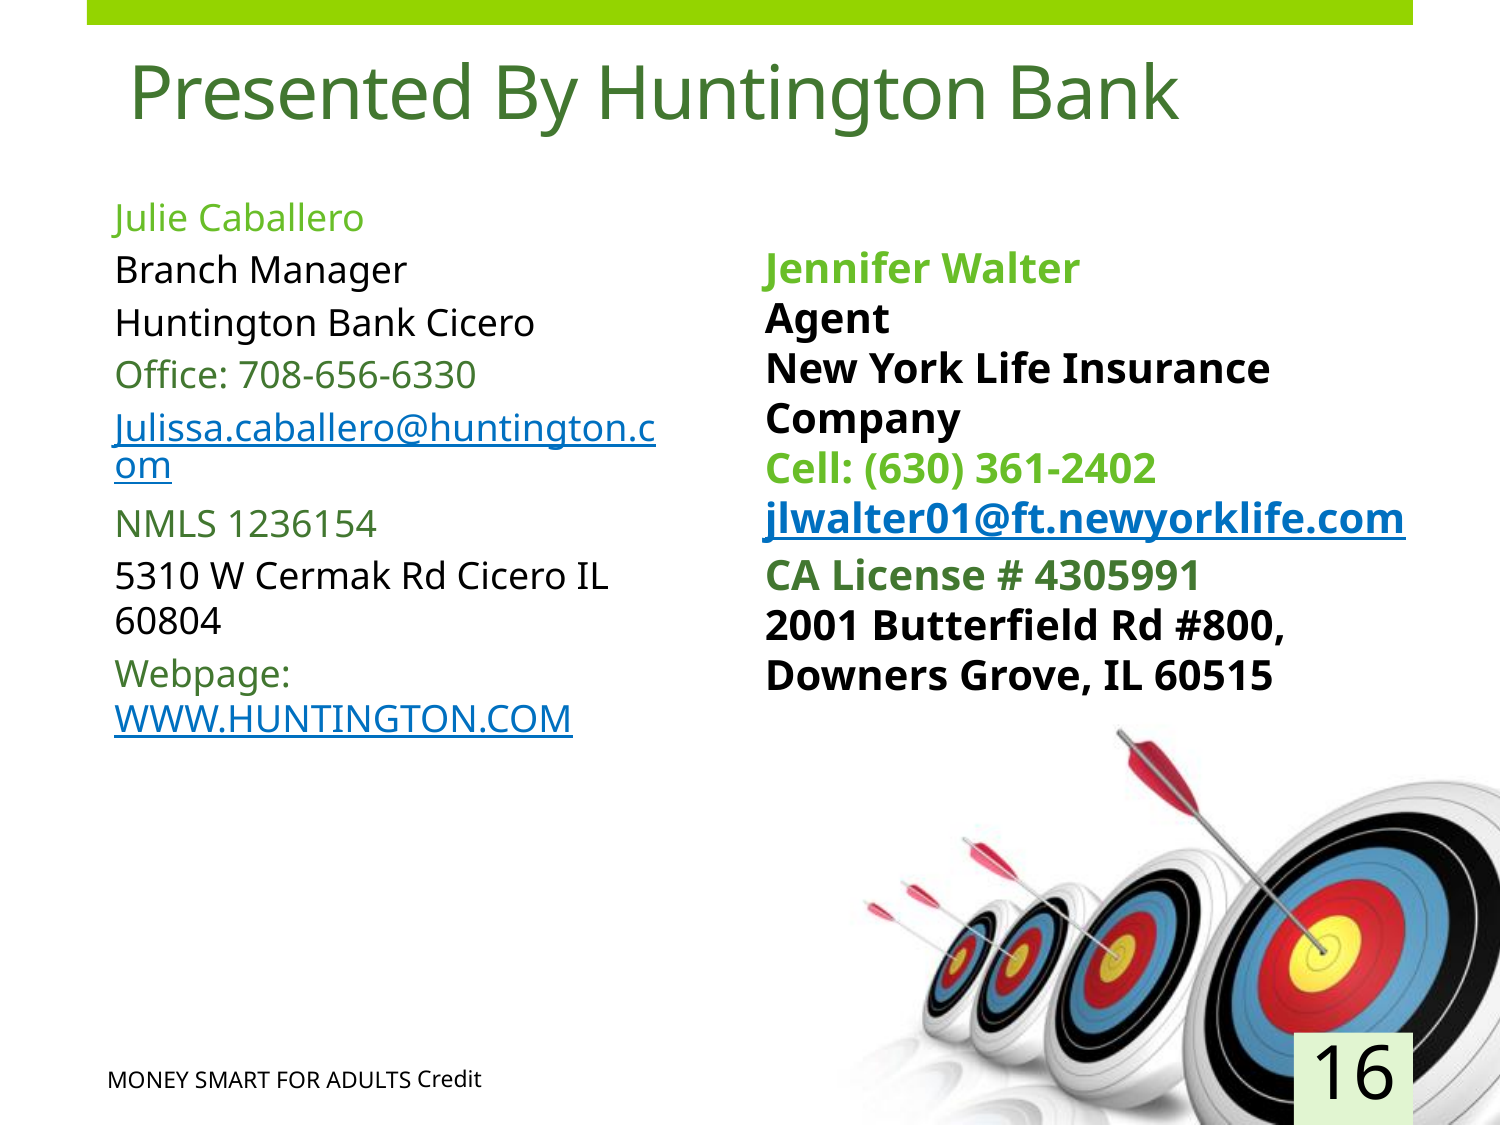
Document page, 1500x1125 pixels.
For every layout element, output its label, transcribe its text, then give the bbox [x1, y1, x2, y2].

text_box Jennifer Walter Agent New York Life Insurance Company Cell: (630) 361-2402 jlwalter01@ft.newyorklife.com CA License # 4305991 2001 Butterfield Rd #800, Downers Grove, IL 60515 [750, 234, 1440, 707]
title Presented By Huntington Bank [113, 25, 1325, 143]
slide_number 16 [1294, 1024, 1414, 1092]
picture [0, 0, 1500, 1125]
list Julie Caballero Branch Manager Huntington Bank Cicero Office: 708-656-6330 Julissa.caballero@huntington.com NMLS 1236154 5310 W Cermak Rd Cicero IL 60804 Webpage: WWW.HUNTINGTON.COM [99, 185, 683, 730]
